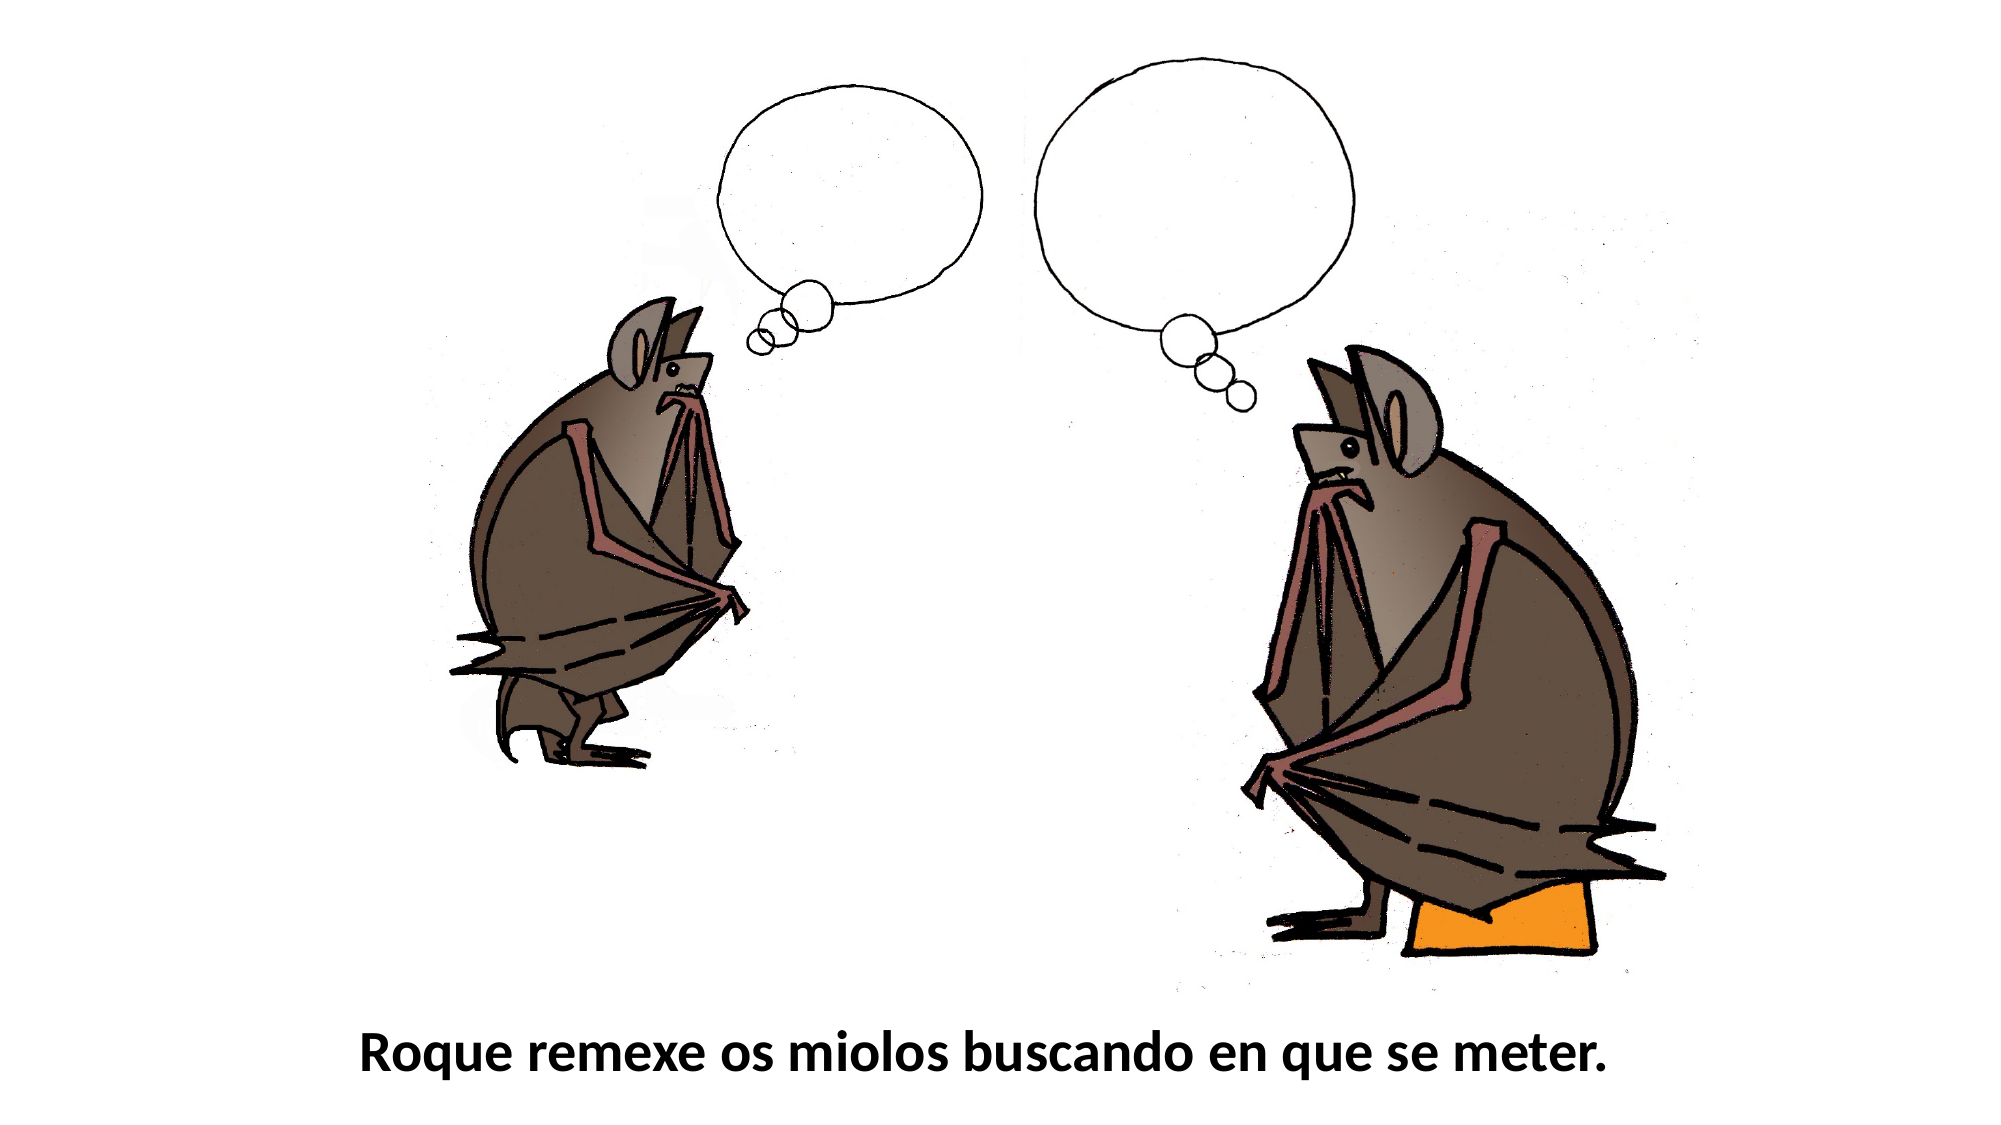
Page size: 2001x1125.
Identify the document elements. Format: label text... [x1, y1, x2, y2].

text_box Roque remexe os miolos buscando en que se meter. [78, 1005, 1904, 1091]
picture [407, 54, 1699, 1006]
